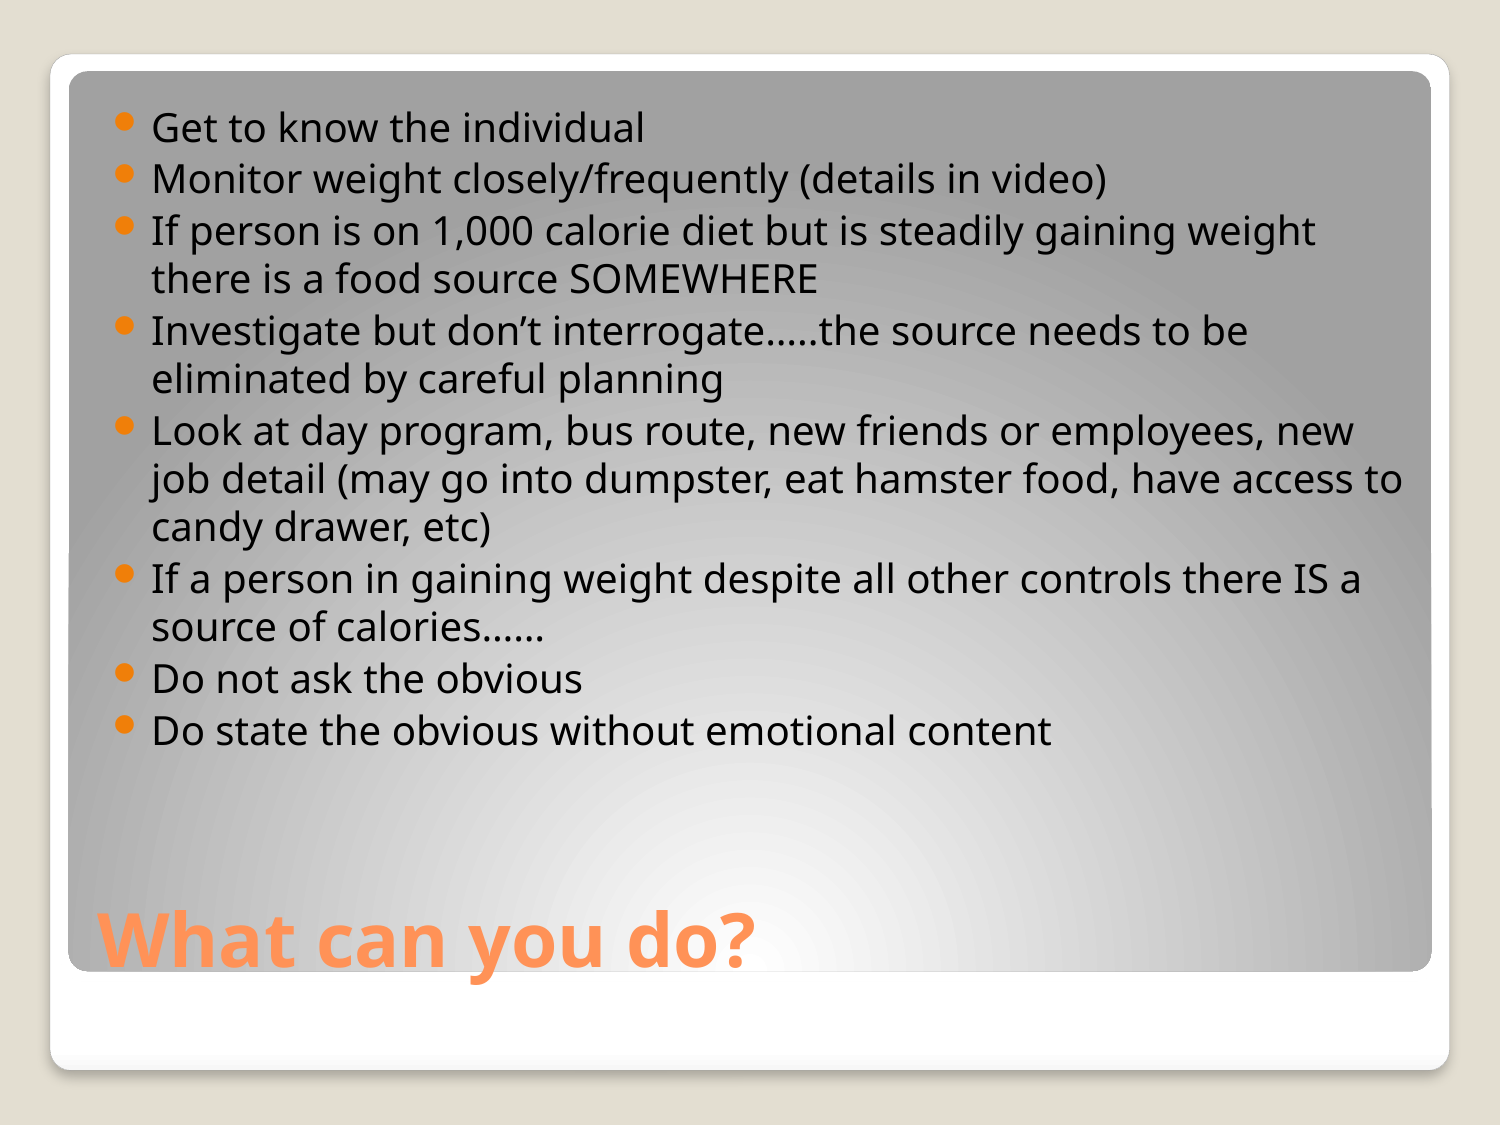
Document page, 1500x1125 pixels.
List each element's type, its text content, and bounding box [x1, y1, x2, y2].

list Get to know the individual Monitor weight closely/frequently (details in video) If person is on 1,000 calorie diet but is steadily gaining weight there is a food source SOMEWHERE Investigate but don’t interrogate…..the source needs to be eliminated by careful planning Look at day program, bus route, new friends or employees, new job detail (may go into dumpster, eat hamster food, have access to candy drawer, etc) If a person in gaining weight despite all other controls there IS a source of calories…… Do not ask the obvious Do state the obvious without emotional content [82, 86, 1425, 774]
title What can you do? [82, 817, 1425, 990]
